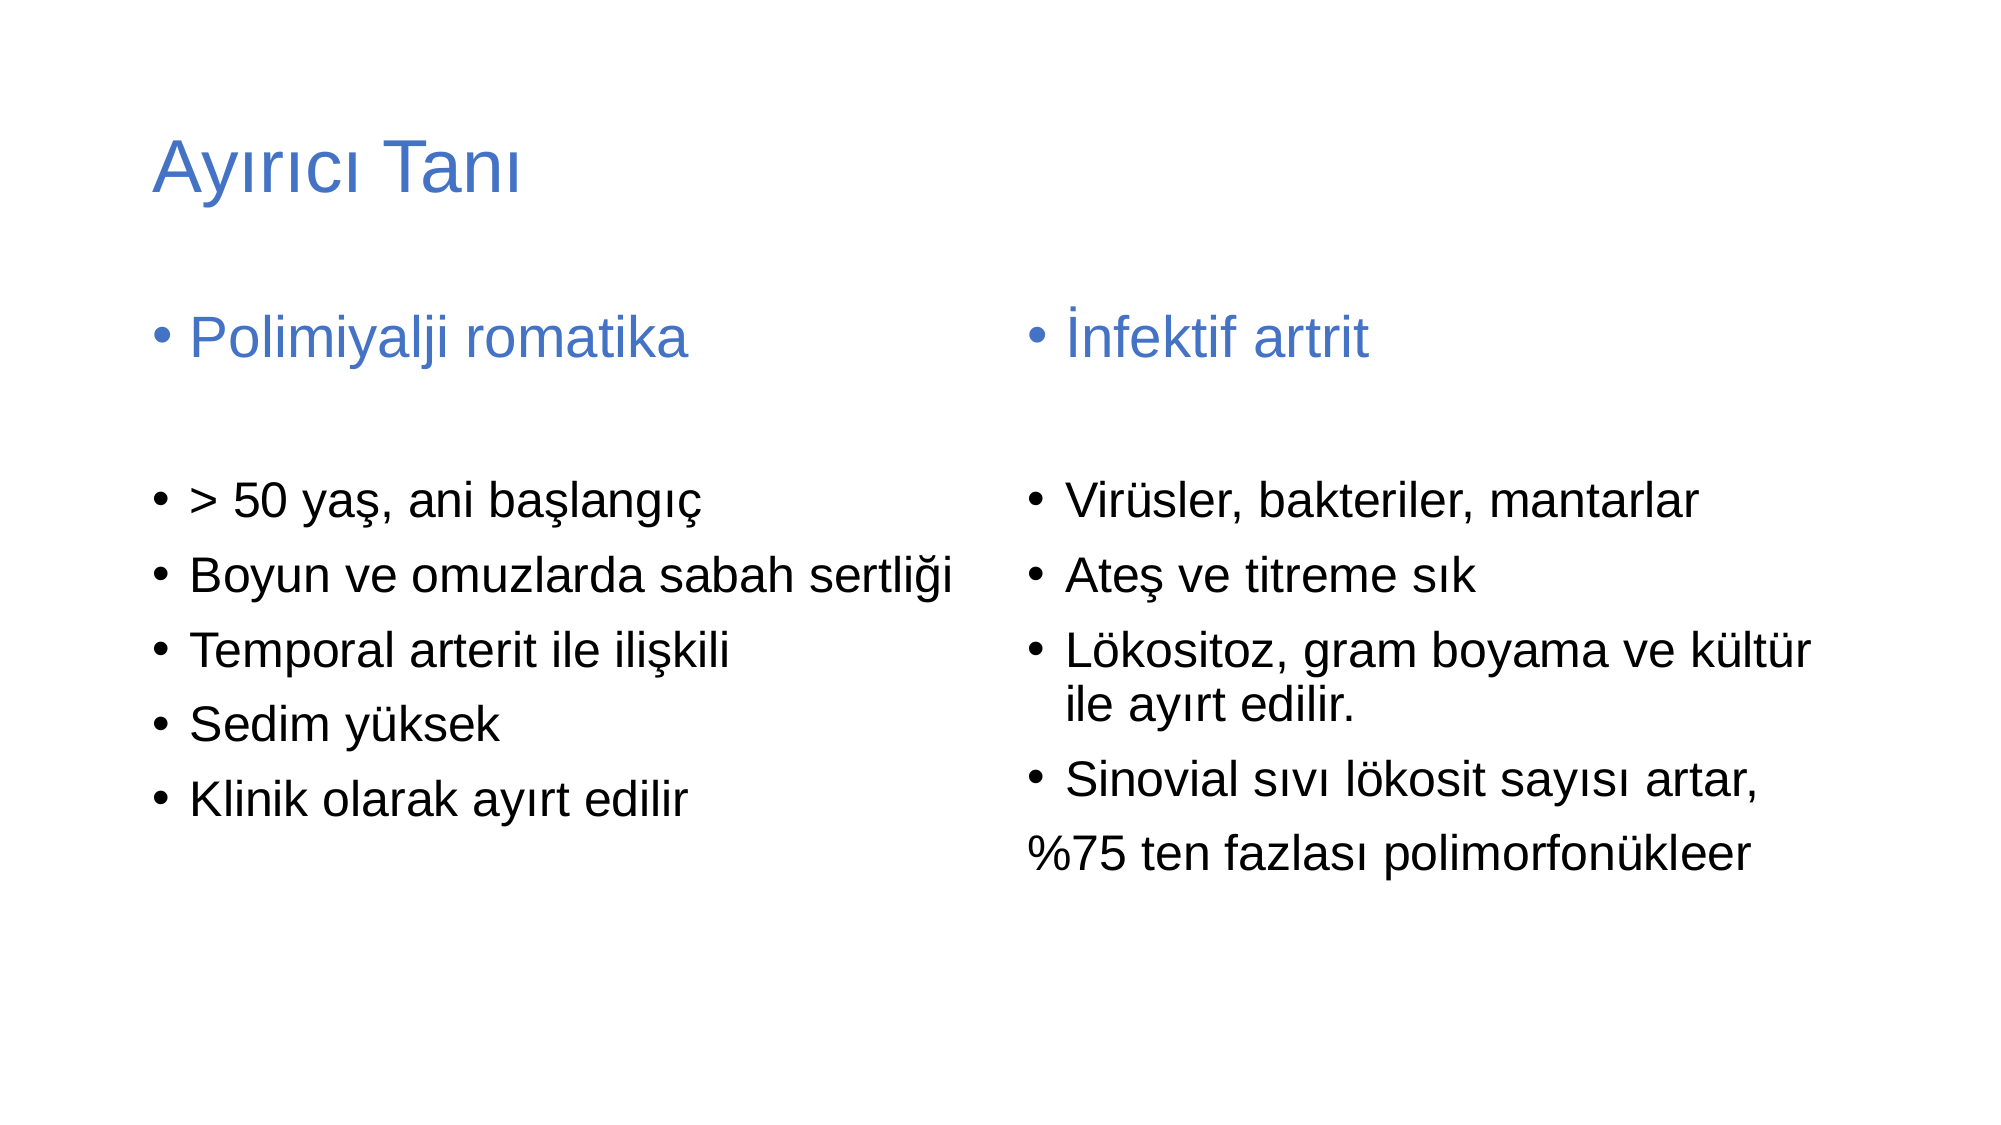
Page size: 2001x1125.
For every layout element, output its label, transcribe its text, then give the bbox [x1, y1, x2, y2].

list Polimiyalji romatika > 50 yaş, ani başlangıç Boyun ve omuzlarda sabah sertliği Temporal arterit ile ilişkili Sedim yüksek Klinik olarak ayırt edilir [137, 299, 988, 1014]
title Ayırıcı Tanı [137, 59, 1863, 278]
list İnfektif artrit Virüsler, bakteriler, mantarlar Ateş ve titreme sık Lökositoz, gram boyama ve kültür ile ayırt edilir. Sinovial sıvı lökosit sayısı artar, %75 ten fazlası polimorfonükleer [1012, 299, 1863, 1014]
